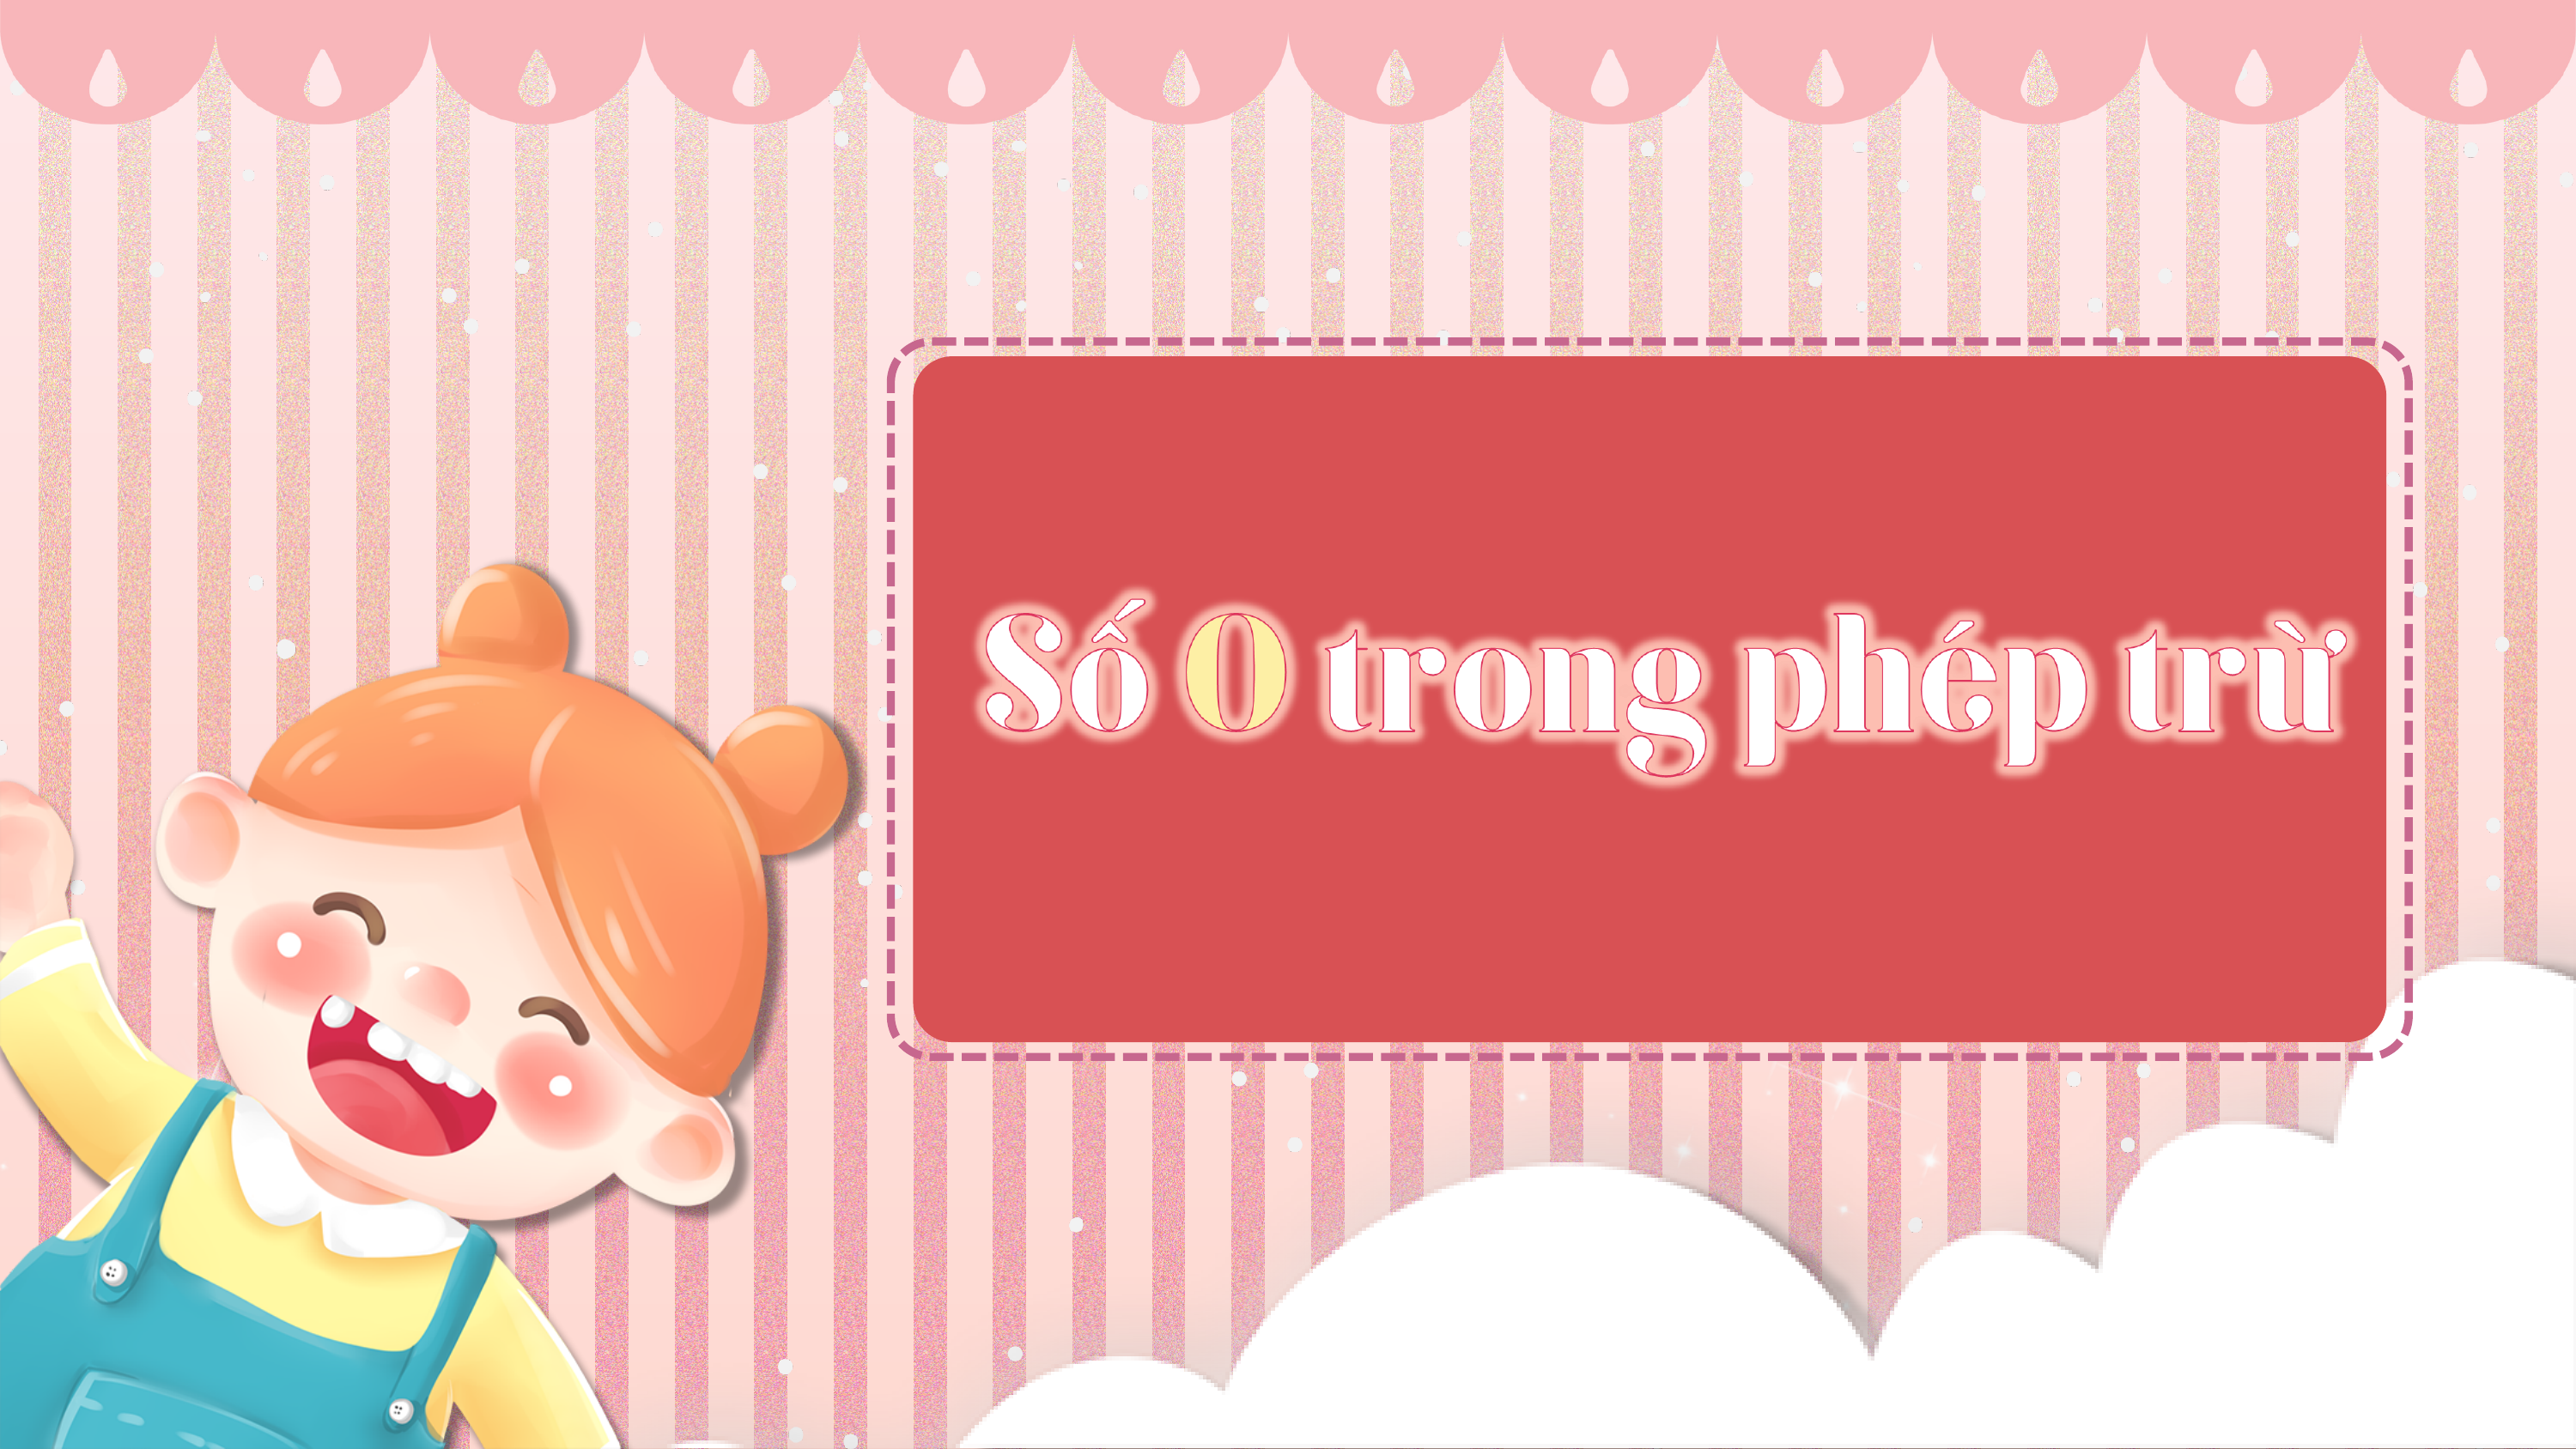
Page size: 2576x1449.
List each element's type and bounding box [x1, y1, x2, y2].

text_box [911, 355, 2389, 546]
text_box [911, 807, 2389, 1045]
picture [0, 0, 2576, 1449]
text_box [890, 807, 2409, 1058]
text_box [890, 341, 2409, 546]
